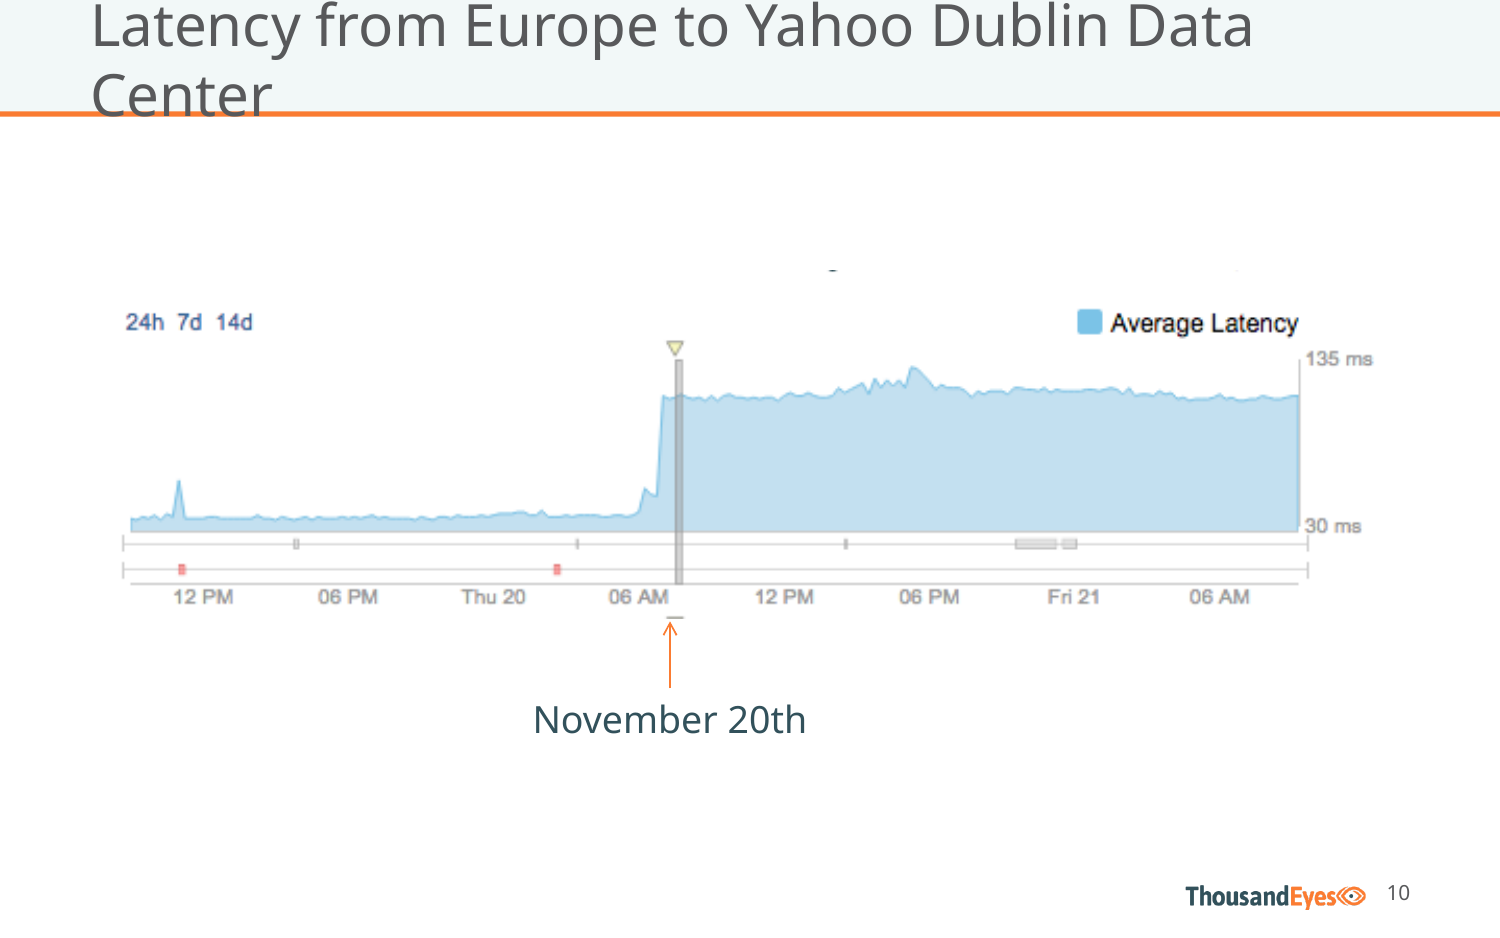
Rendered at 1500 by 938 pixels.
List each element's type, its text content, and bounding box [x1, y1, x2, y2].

picture [106, 270, 1395, 619]
text_box November 20th [515, 688, 825, 749]
title Latency from Europe to Yahoo Dublin Data Center [75, 24, 1425, 92]
